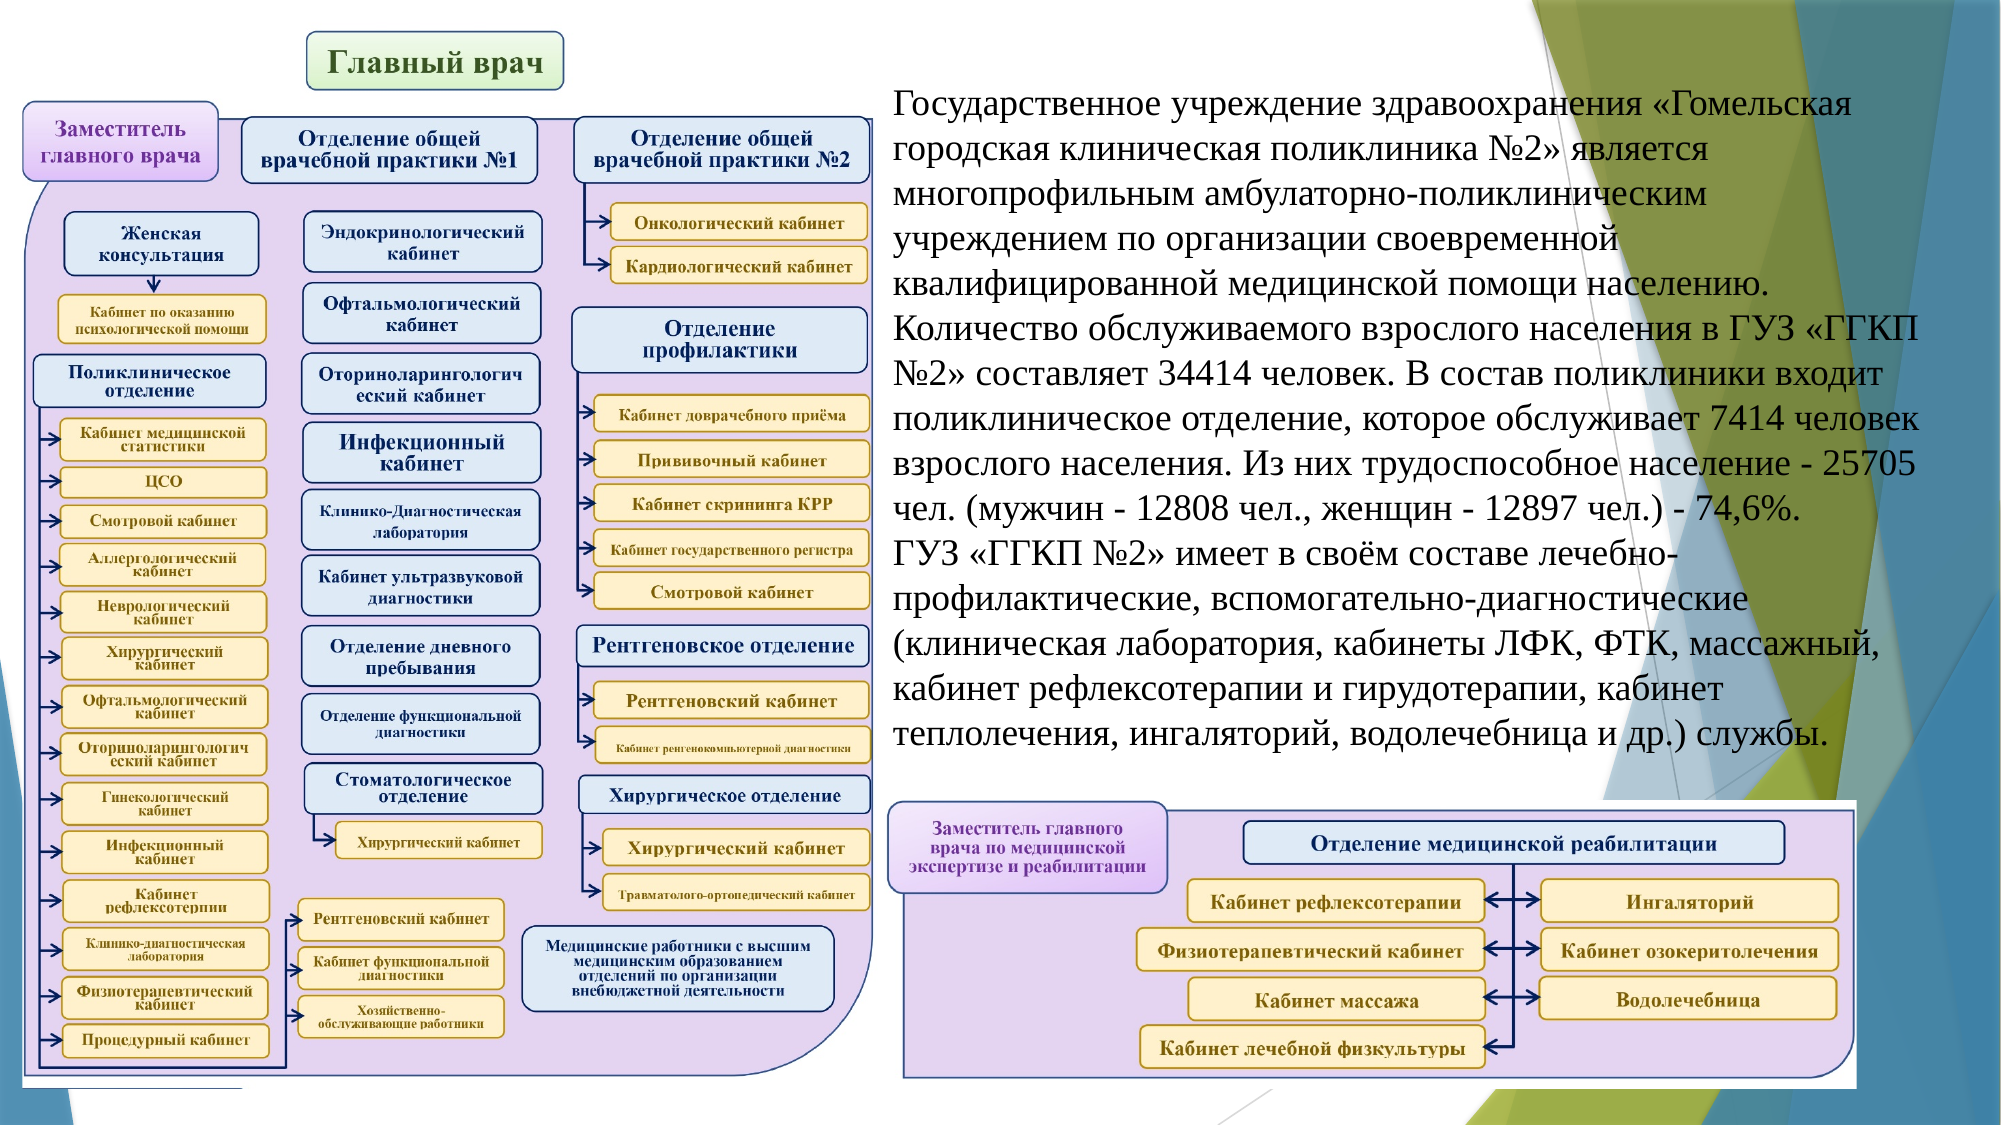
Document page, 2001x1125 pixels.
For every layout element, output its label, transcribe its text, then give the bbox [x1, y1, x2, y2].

text_box Государственное учреждение здравоохранения «Гомельская городская клиническая поликлиника №2» является многопрофильным амбулаторно-поликлиническим учреждением по организации своевременной квалифицированной медицинской помощи населению. Количество обслуживаемого взрослого населения в ГУЗ «ГГКП №2» составляет 34414 человек. В состав поликлиники входит поликлиническое отделение, которое обслуживает 7414 человек взрослого населения. Из них трудоспособное население - 25705 чел. (мужчин - 12808 чел., женщин - 12897 чел.) - 74,6%. ГУЗ «ГГКП №2» имеет в своём составе лечебно-профилактические, вспомогательно-диагностические (клиническая лаборатория, кабинеты ЛФК, ФТК, массажный, кабинет рефлексотерапии и гирудотерапии, кабинет теплолечения, ингаляторий, водолечебница и др.) службы. [883, 70, 1939, 761]
picture [21, 11, 1858, 1089]
